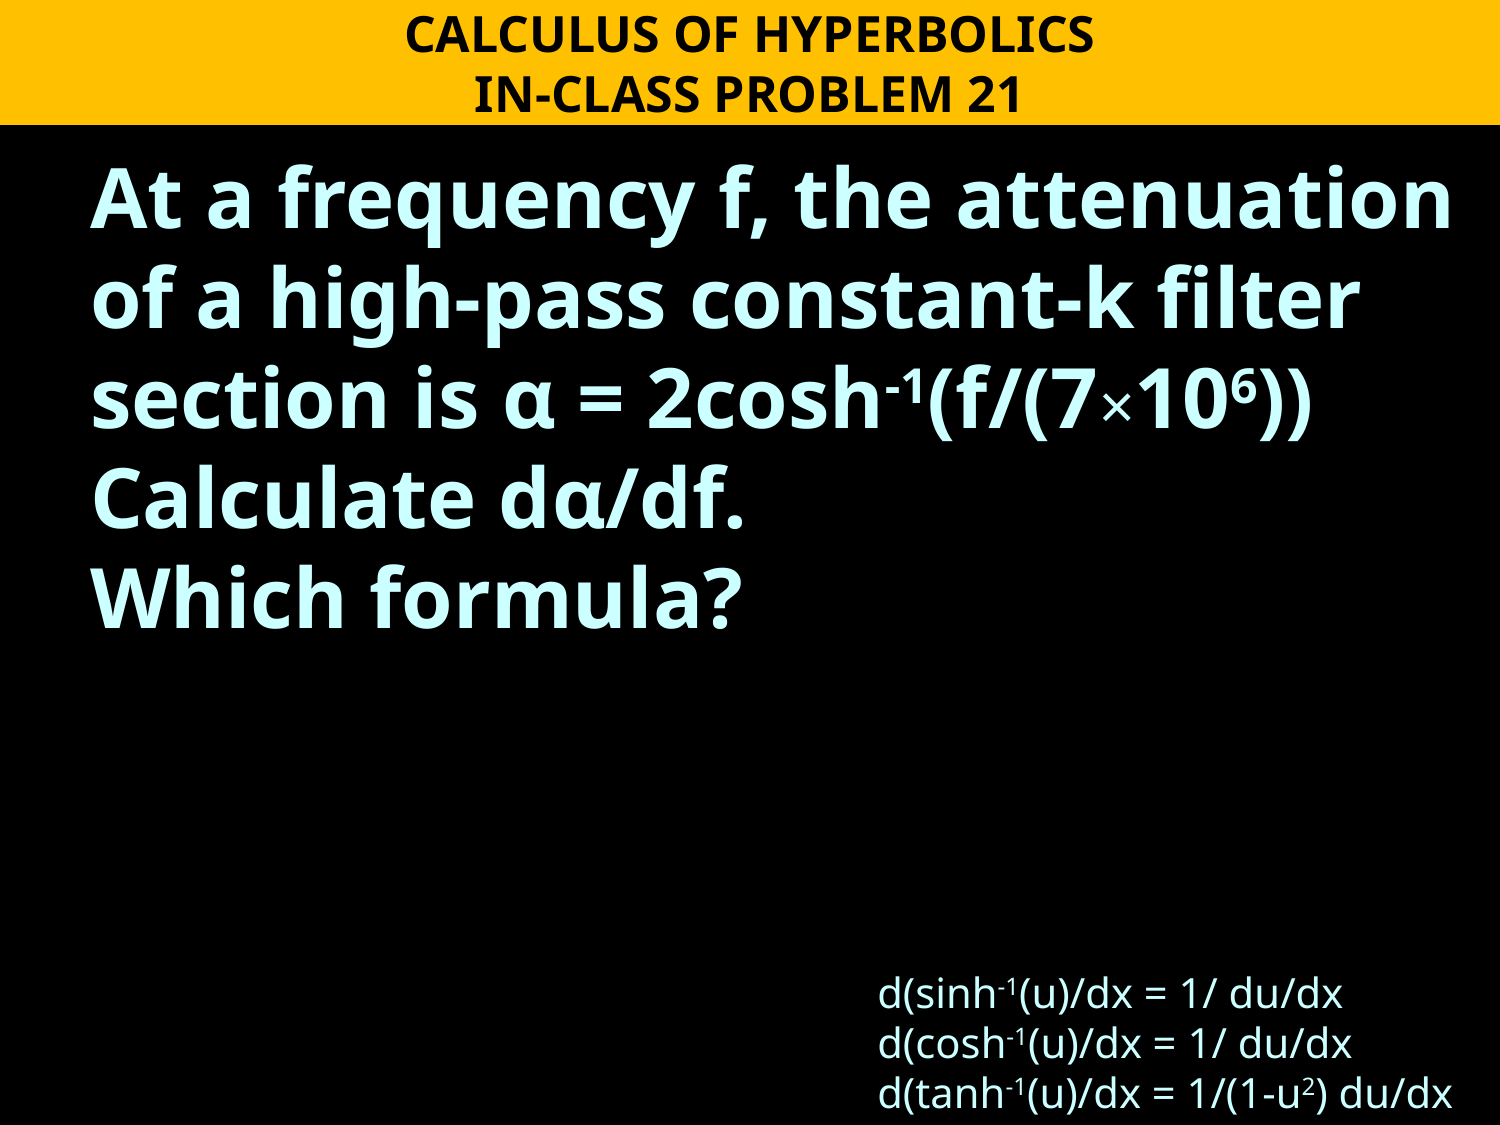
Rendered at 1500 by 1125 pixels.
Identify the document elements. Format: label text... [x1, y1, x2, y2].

text_box CALCULUS OF HYPERBOLICS IN-CLASS PROBLEM 21 [0, 0, 1500, 125]
list At a frequency f, the attenuation of a high-pass constant-k filter section is α = 2cosh-1(f/(7×106)) Calculate dα/df. Which formula? [75, 137, 1500, 1063]
